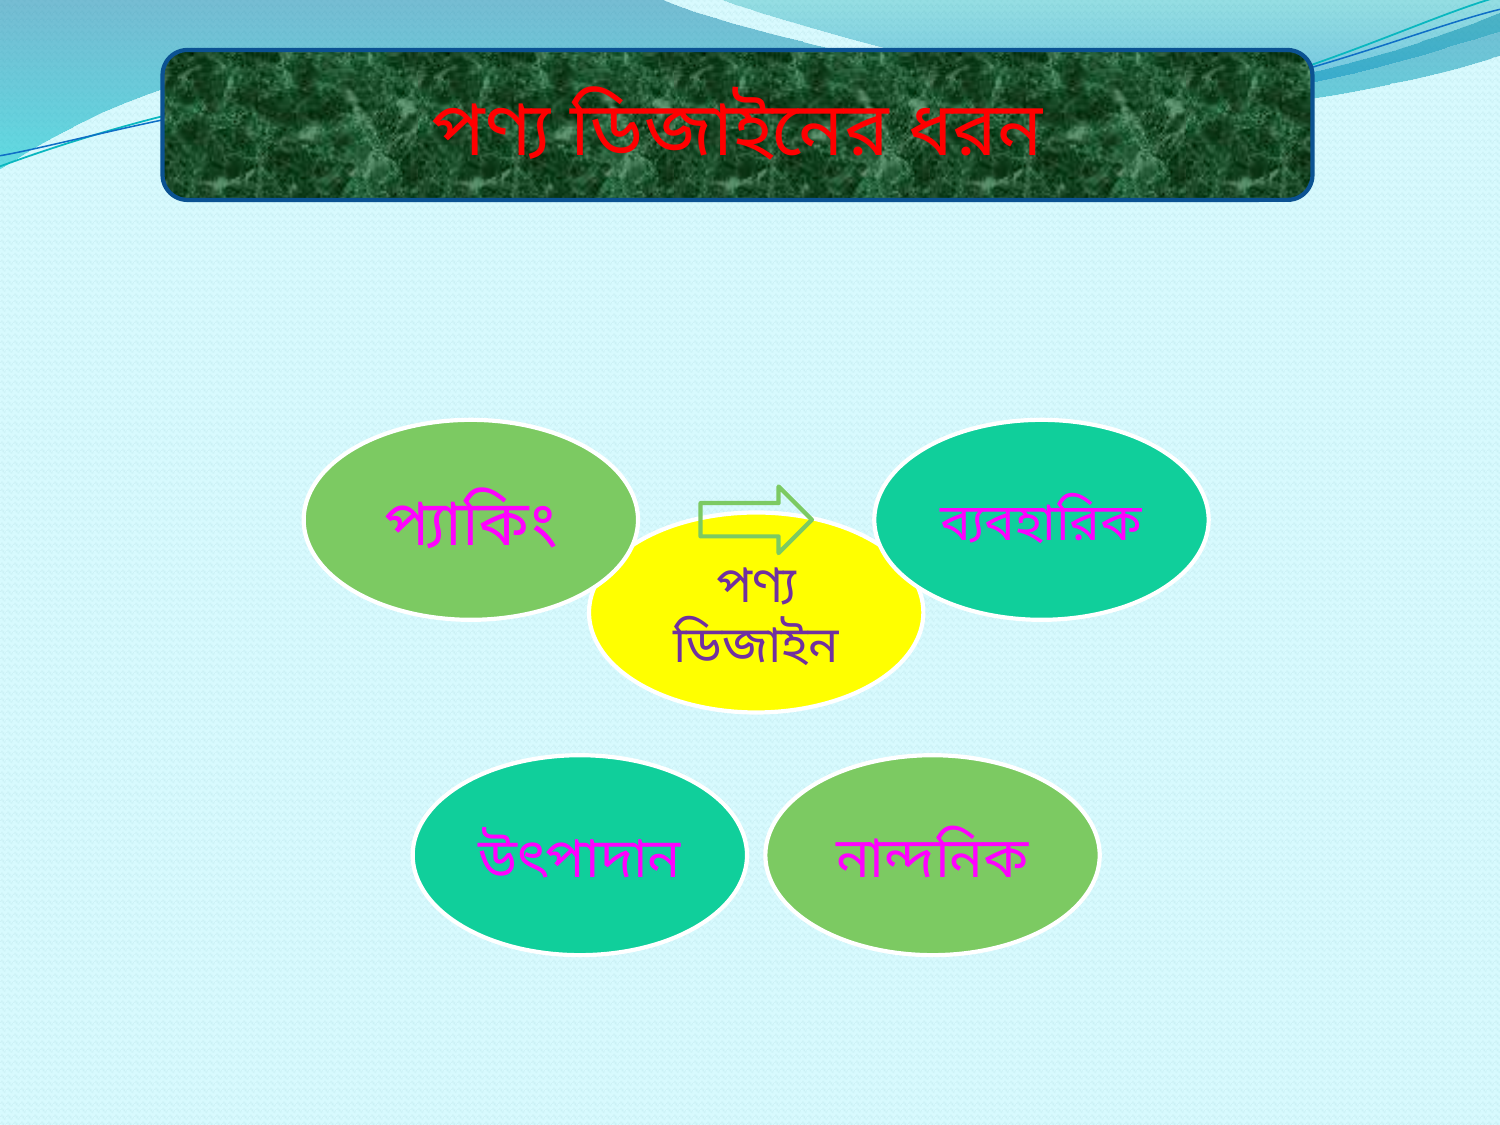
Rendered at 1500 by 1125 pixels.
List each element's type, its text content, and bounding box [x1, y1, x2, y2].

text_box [87, 212, 1426, 1013]
text_box পণ্য ডিজাইনের ধরন [160, 47, 1315, 203]
